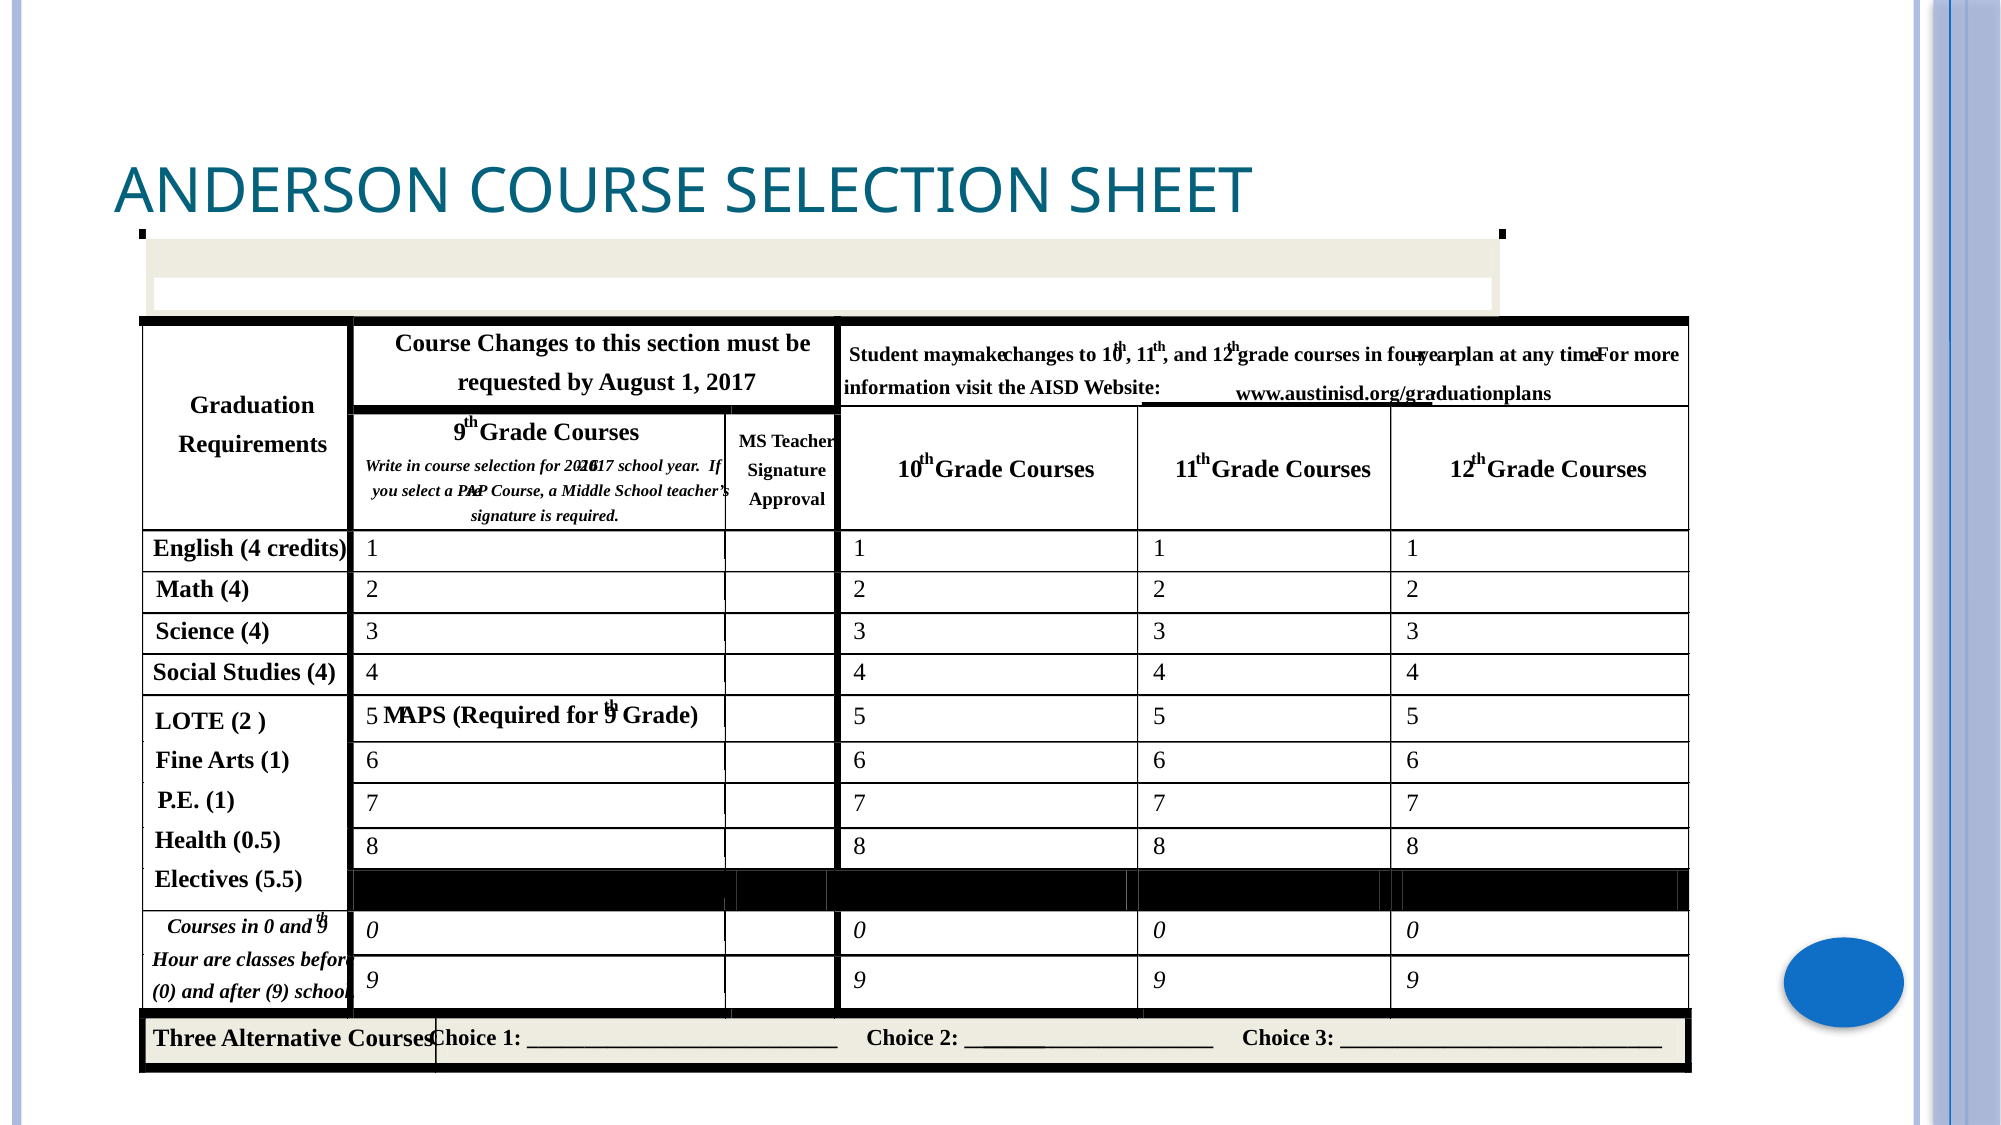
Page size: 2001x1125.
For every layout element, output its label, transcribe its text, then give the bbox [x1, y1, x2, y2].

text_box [139, 79, 1734, 1125]
title Anderson Course Selection Sheet [99, 45, 1734, 233]
